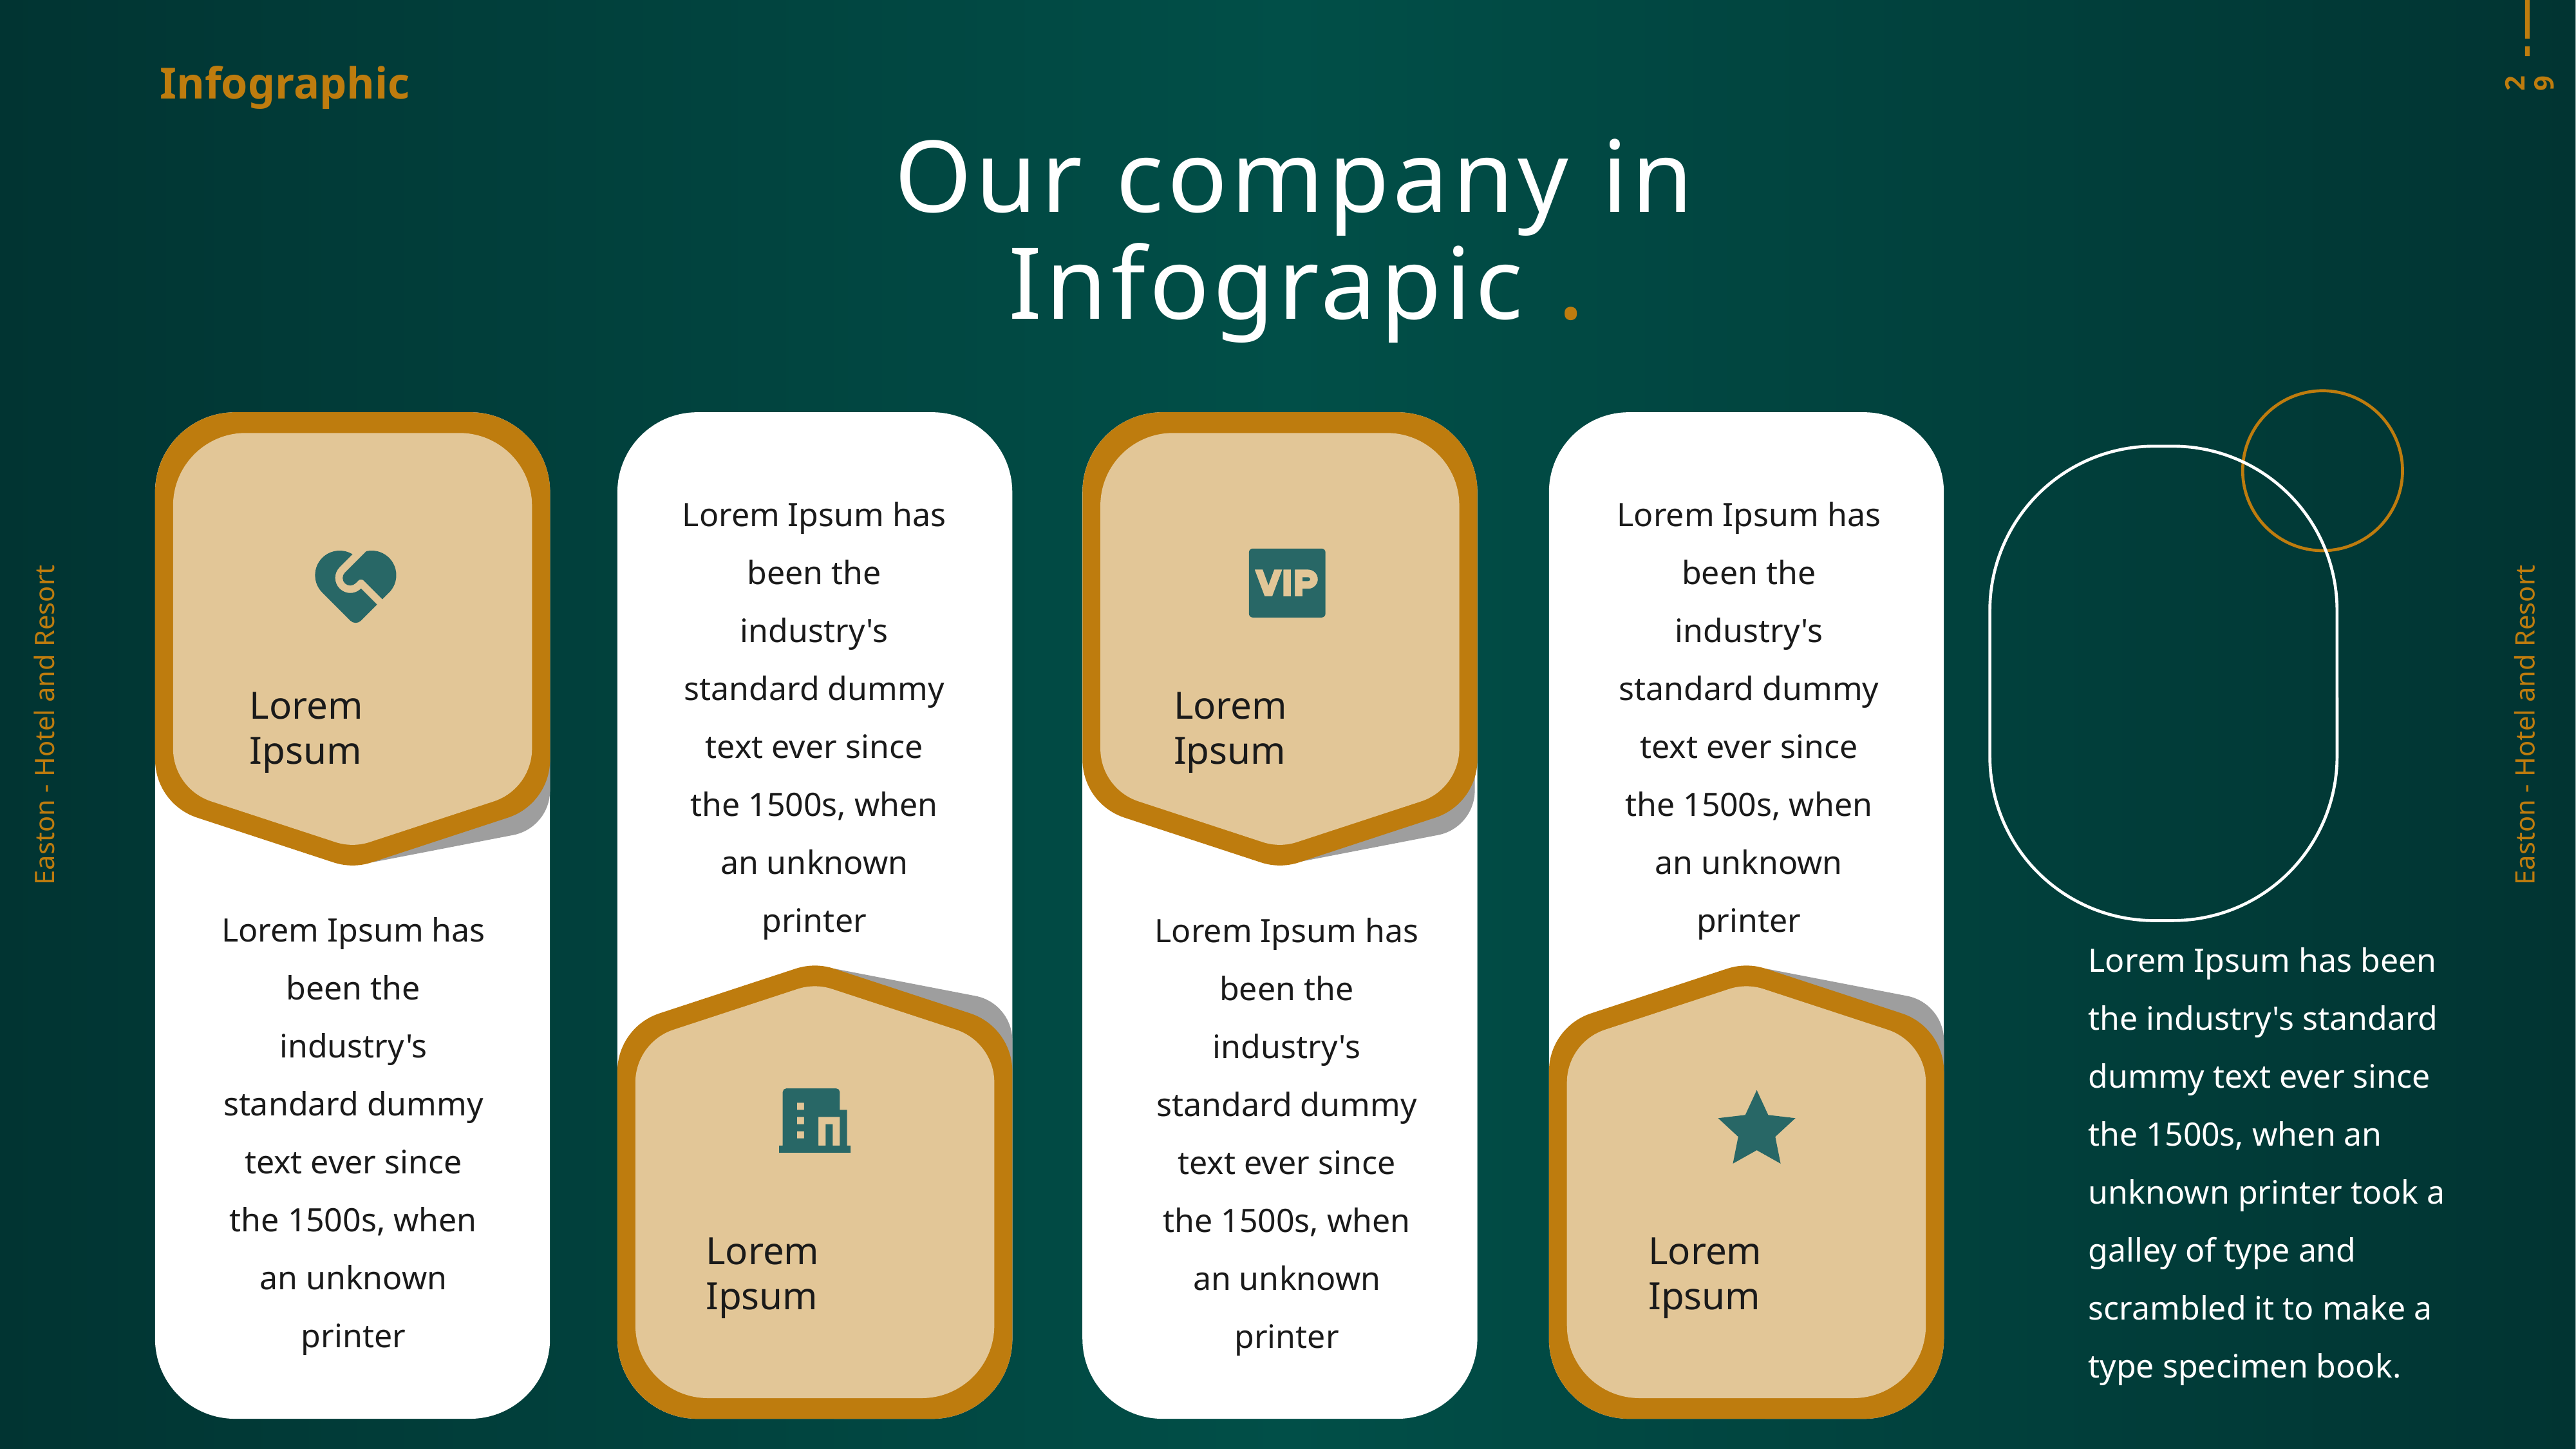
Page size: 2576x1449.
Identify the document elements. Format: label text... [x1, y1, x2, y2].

text_box [1989, 445, 2338, 916]
text_box [1100, 433, 1460, 845]
text_box [1082, 412, 1478, 866]
text_box [2524, 46, 2530, 57]
text_box Infographic [155, 30, 691, 140]
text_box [772, 1077, 858, 1164]
text_box [2524, 0, 2530, 39]
text_box Easton - Hotel and Resort [2487, 451, 2565, 891]
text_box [1548, 412, 1944, 1419]
text_box Lorem Ipsum has been the industry's standard dummy text ever since the 1500s, when an unknown printer [1147, 886, 1426, 1398]
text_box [617, 412, 1013, 1419]
text_box Lorem Ipsum has been the industry's standard dummy text ever since the 1500s, when an unknown printer took a galley of type and scrambled it to make a type specimen book. [2083, 916, 2479, 1390]
text_box 29 [2506, 57, 2555, 97]
text_box [1082, 767, 1478, 1419]
text_box [1306, 779, 1475, 861]
text_box Lorem Ipsum [1169, 676, 1404, 777]
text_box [1241, 536, 1333, 629]
text_box [2242, 390, 2403, 551]
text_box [310, 540, 401, 632]
text_box Easton - Hotel and Resort [6, 451, 84, 891]
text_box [1716, 1088, 1798, 1170]
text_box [155, 412, 550, 1419]
text_box Our company in Infograpic . [881, 25, 1711, 442]
